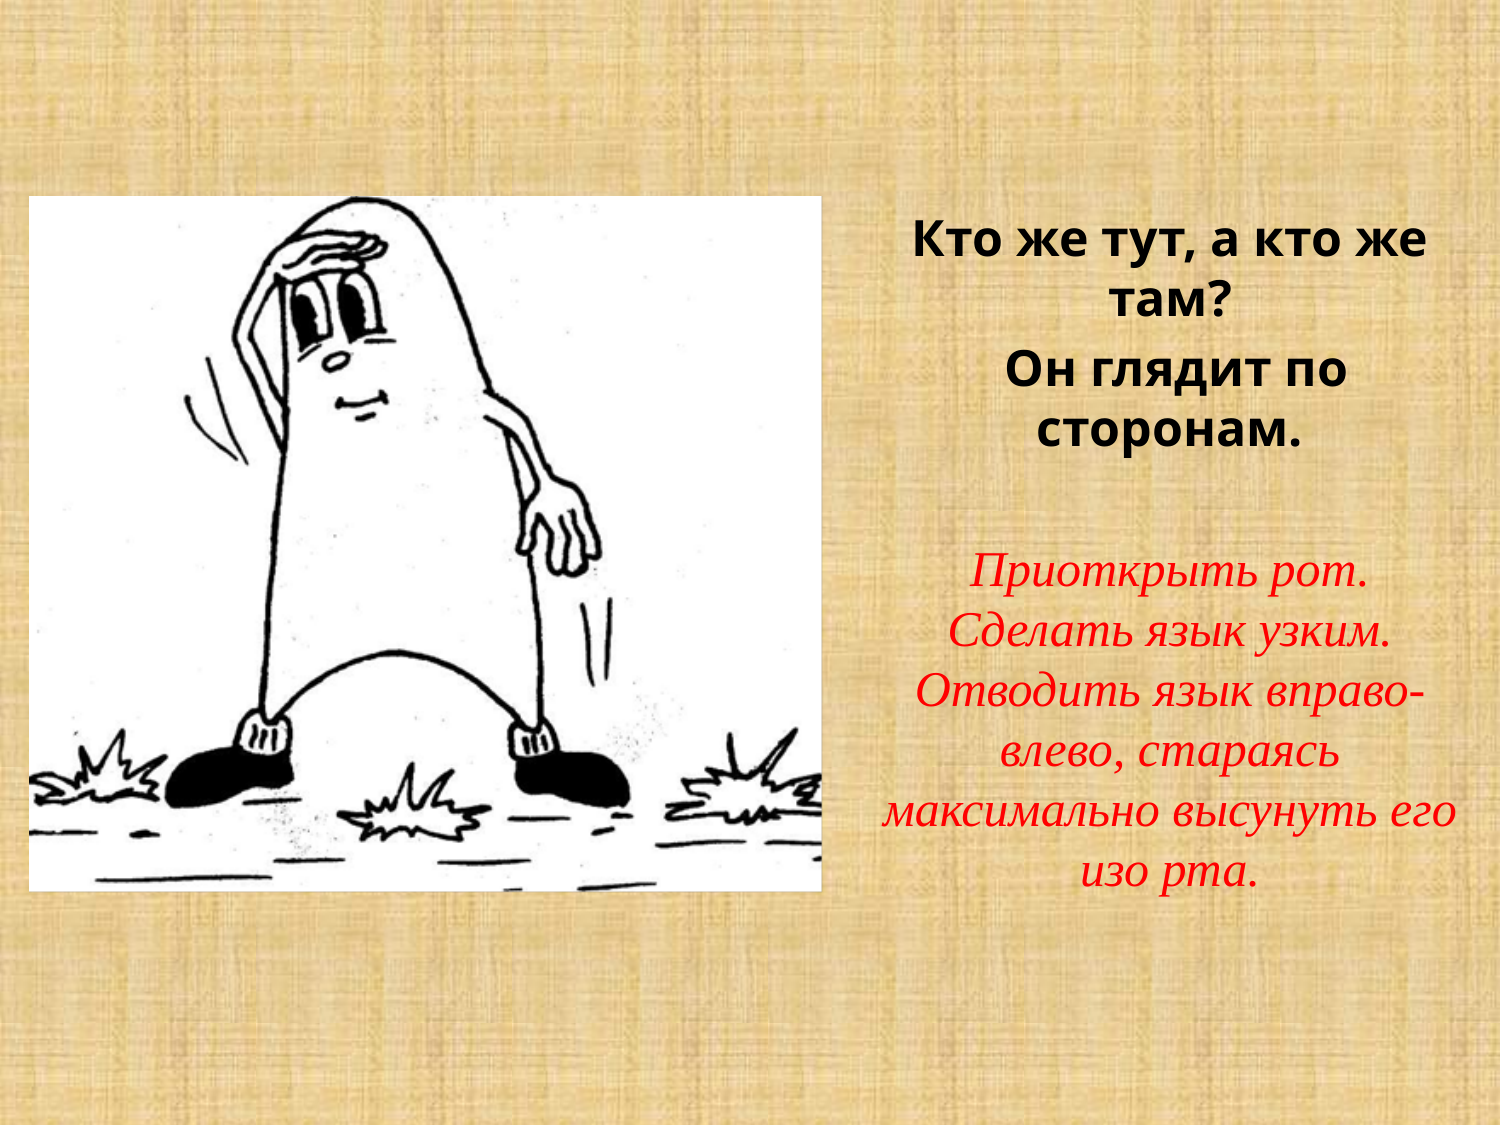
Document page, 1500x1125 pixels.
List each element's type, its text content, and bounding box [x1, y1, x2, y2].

list Кто же тут, а кто же там? Он глядит по сторонам. Приоткрыть рот. Сделать язык узким. Отводить язык вправо-влево, стараясь максимально высунуть его изо рта. [856, 199, 1484, 907]
picture [0, 0, 1500, 1125]
